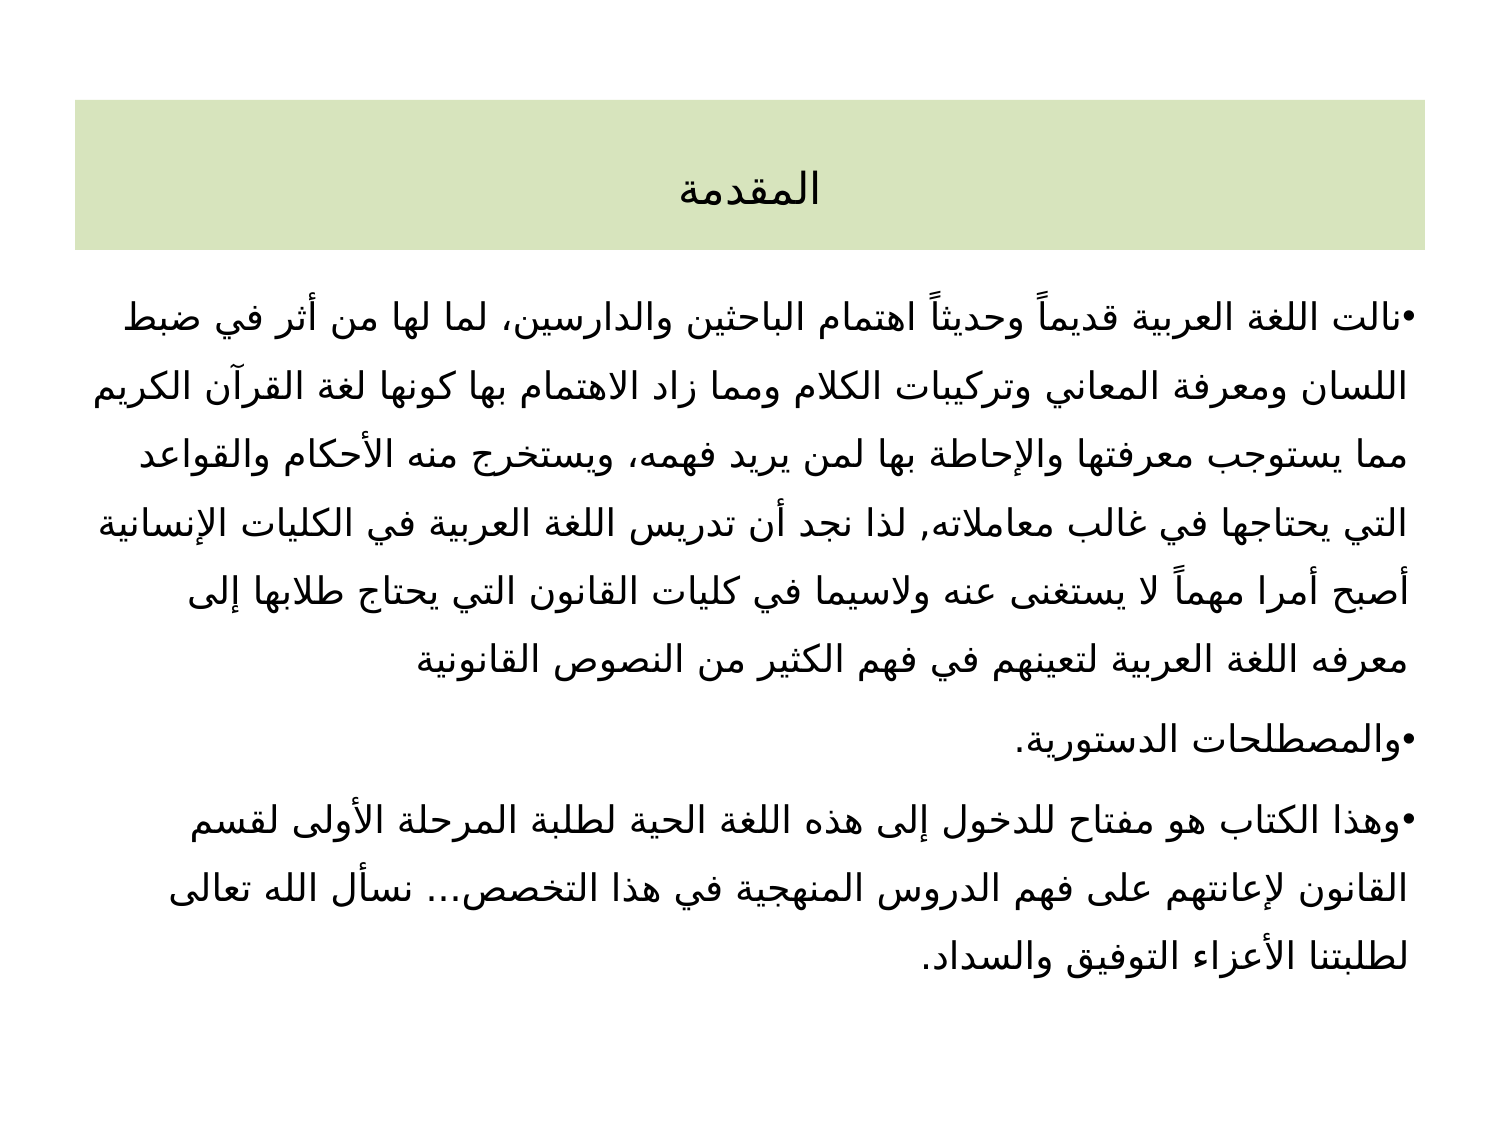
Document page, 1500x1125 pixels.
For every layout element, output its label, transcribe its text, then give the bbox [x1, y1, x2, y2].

list نالت اللغة العربية قديماً وحديثاً اهتمام الباحثين والدارسين، لما لها من أثر في ضبط اللسان ومعرفة المعاني وتركيبات الكلام ومما زاد الاهتمام بها كونها لغة القرآن الكريم مما يستوجب معرفتها والإحاطة بها لمن يريد فهمه، ويستخرج منه الأحكام والقواعد التي يحتاجها في غالب معاملاته, لذا نجد أن تدريس اللغة العربية في الكليات الإنسانية أصبح أمرا مهماً لا يستغنى عنه ولاسيما في كليات القانون التي يحتاج طلابها إلى معرفه اللغة العربية لتعينهم في فهم الكثير من النصوص القانونية والمصطلحات الدستورية. وهذا الكتاب هو مفتاح للدخول إلى هذه اللغة الحية لطلبة المرحلة الأولى لقسم القانون لإعانتهم على فهم الدروس المنهجية في هذا التخصص... نسأل الله تعالى لطلبتنا الأعزاء التوفيق والسداد. [75, 262, 1425, 1005]
title المقدمة [75, 99, 1425, 250]
